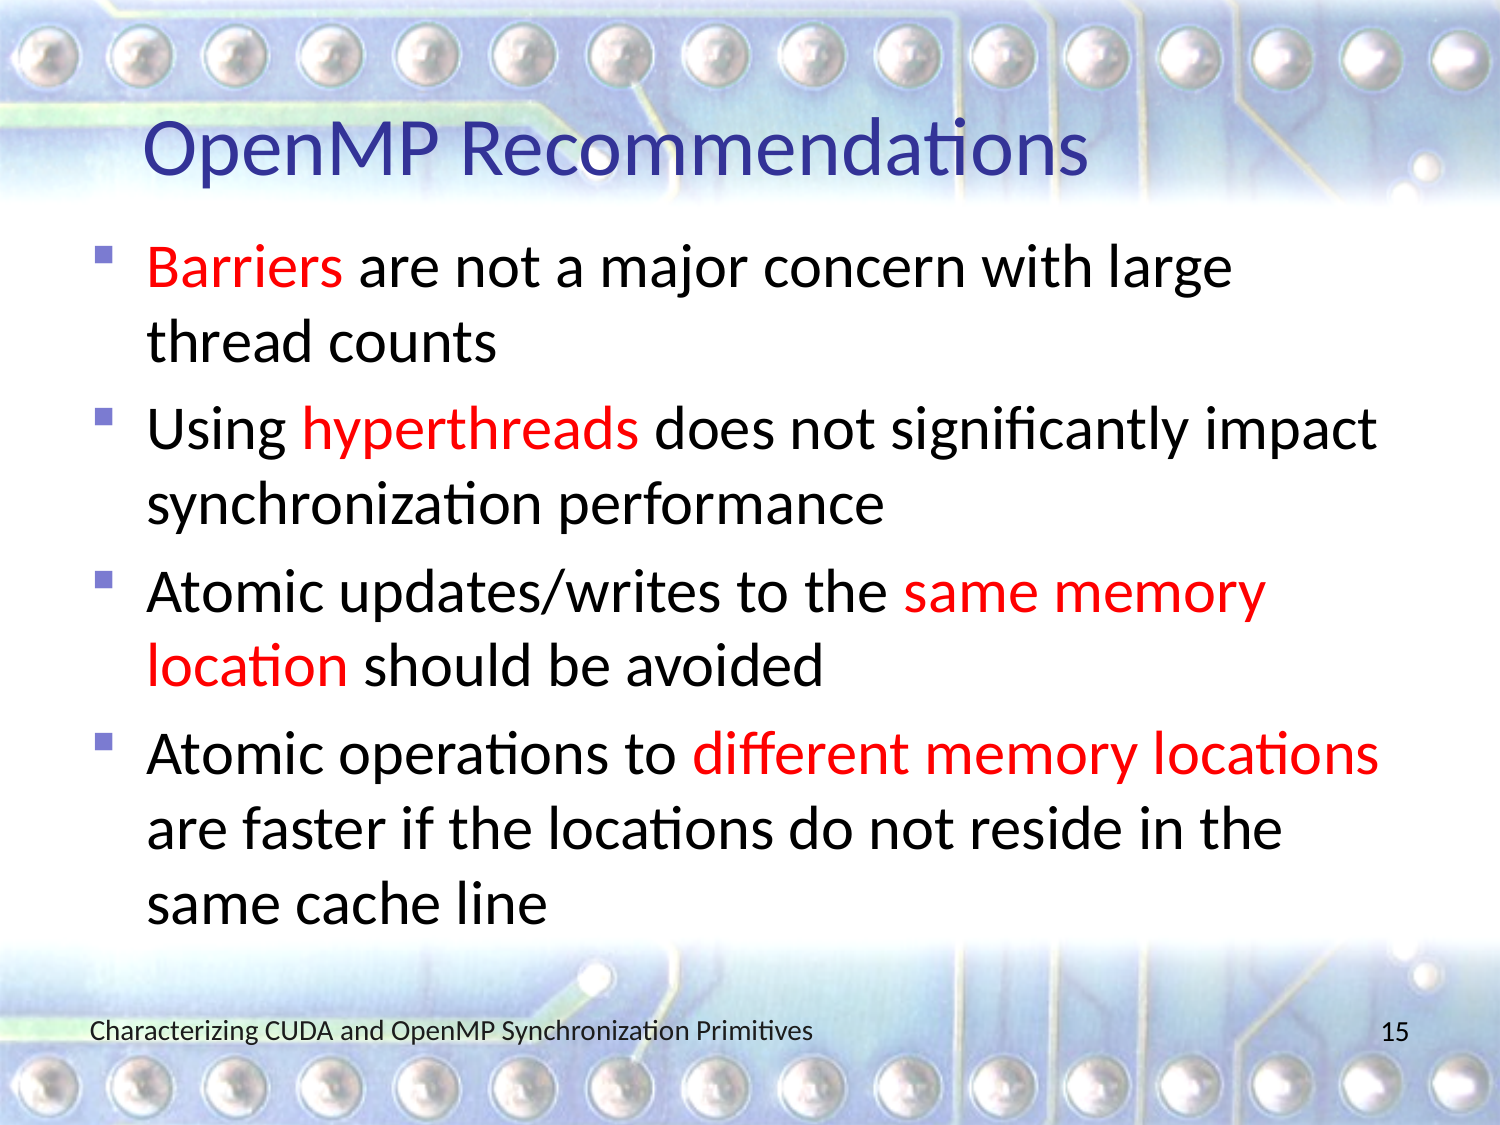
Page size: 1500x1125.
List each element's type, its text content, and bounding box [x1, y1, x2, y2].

list Barriers are not a major concern with large thread counts Using hyperthreads does not significantly impact synchronization performance Atomic updates/writes to the same memory location should be avoided Atomic operations to different memory locations are faster if the locations do not reside in the same cache line [74, 216, 1425, 953]
title OpenMP Recommendations [74, 89, 1426, 195]
slide_number Characterizing CUDA and OpenMP Synchronization Primitives [74, 978, 1113, 1055]
slide_number 14 [1112, 979, 1426, 1055]
